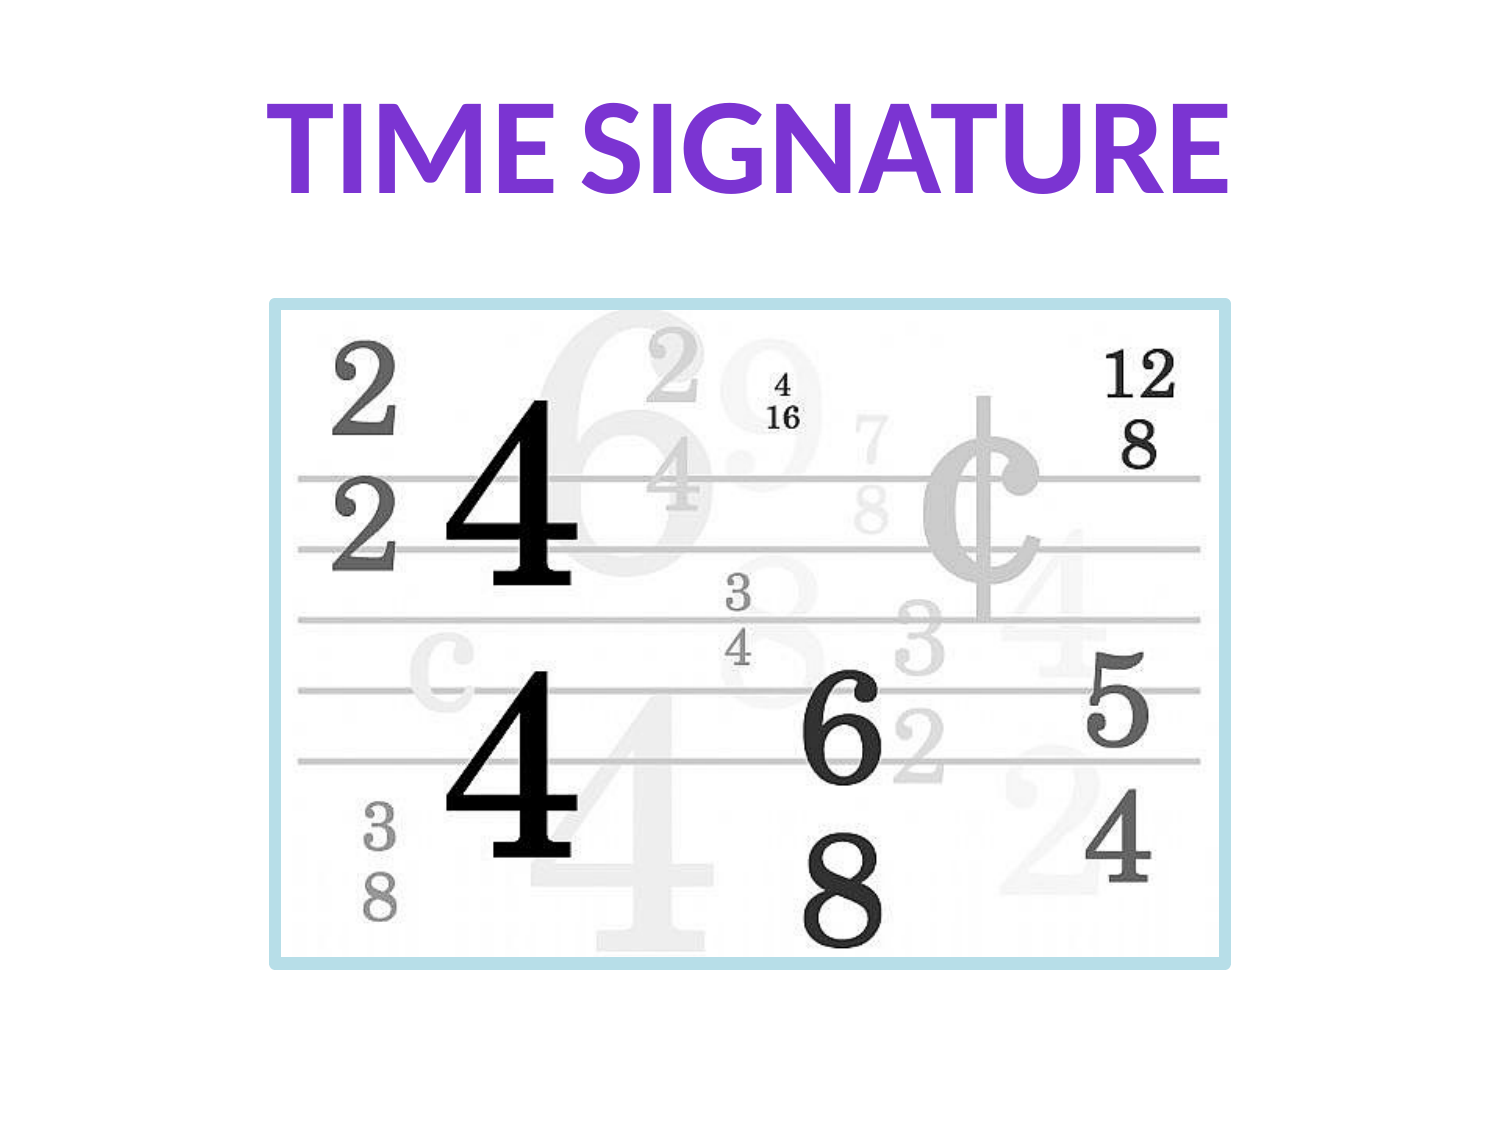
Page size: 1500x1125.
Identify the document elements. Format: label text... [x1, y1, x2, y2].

title Time Signature [75, 45, 1425, 233]
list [281, 309, 1219, 958]
